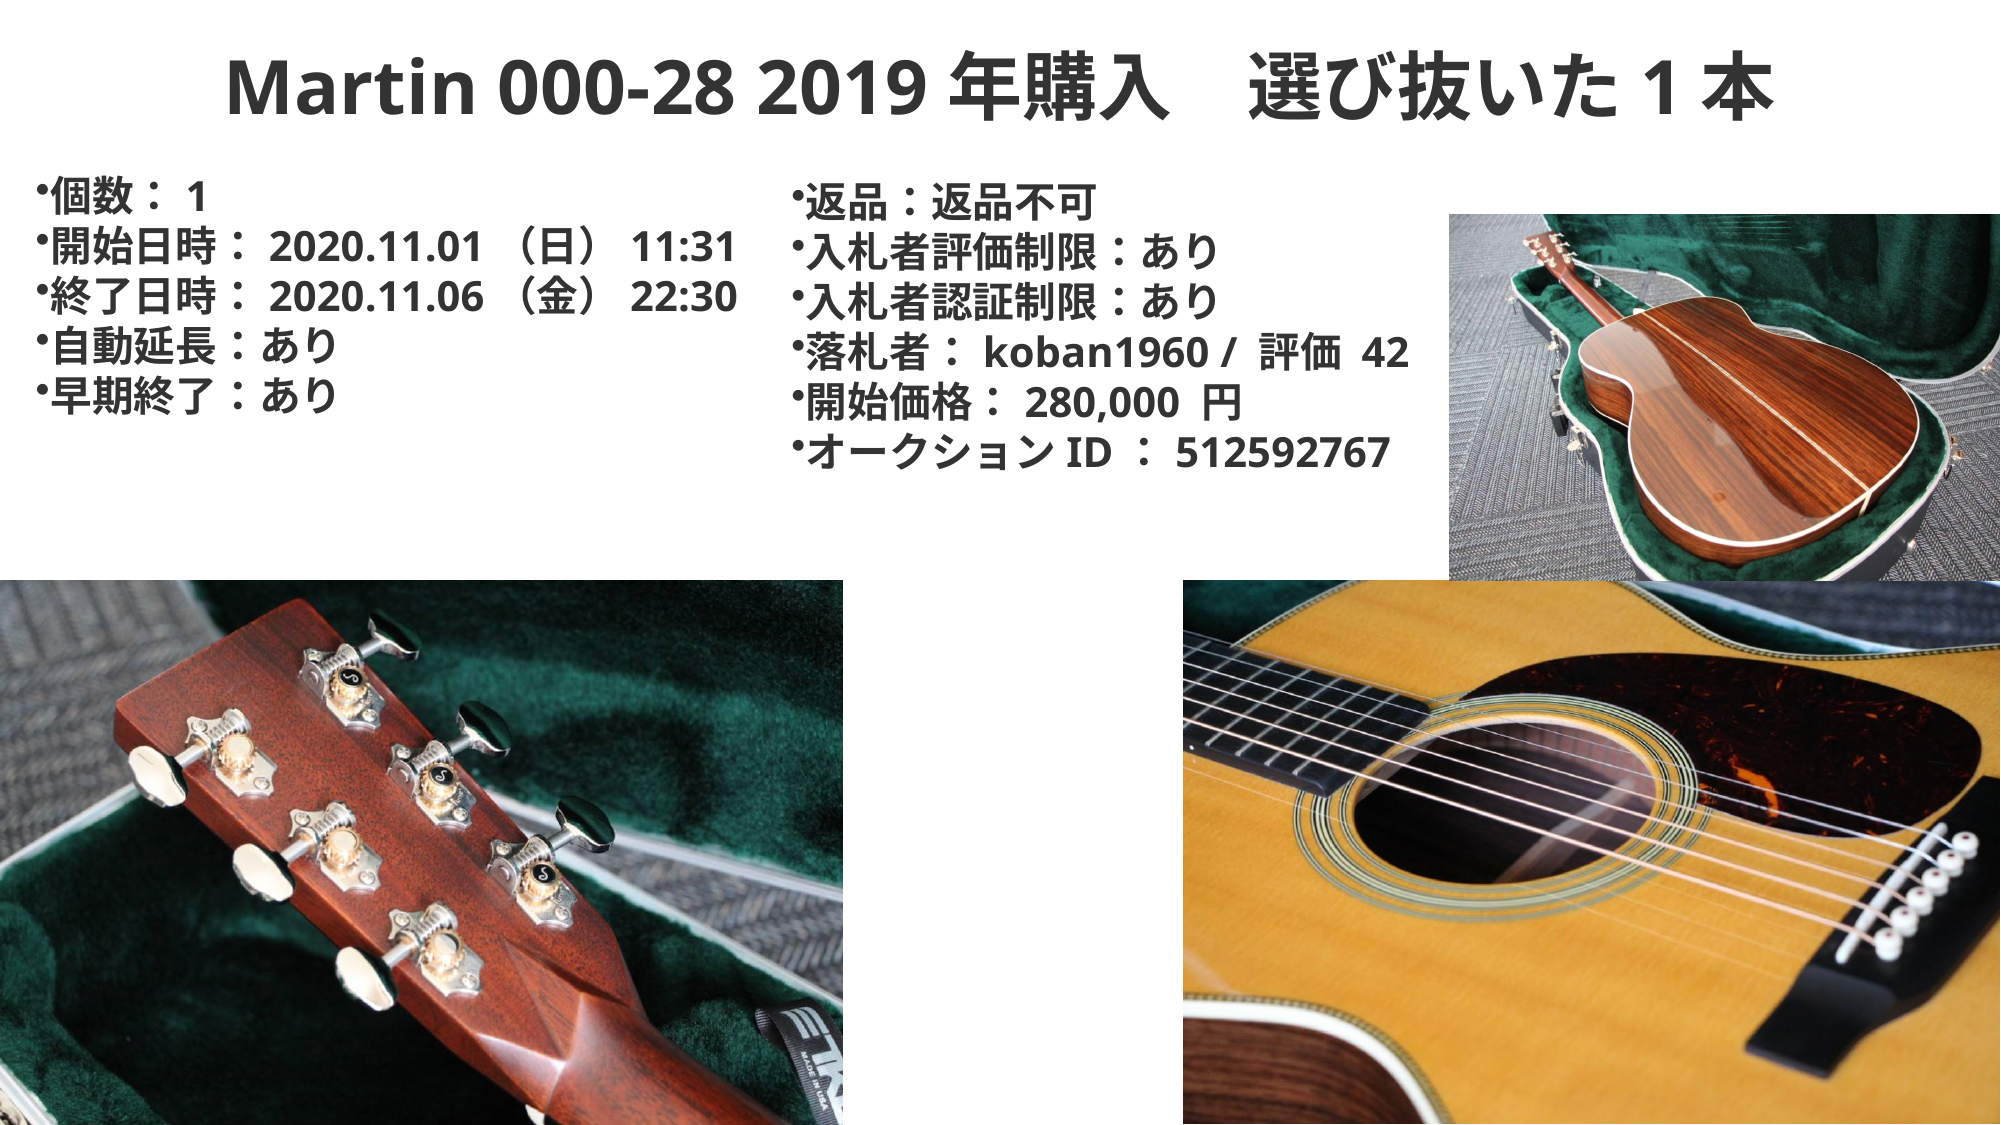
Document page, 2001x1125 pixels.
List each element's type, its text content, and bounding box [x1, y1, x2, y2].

picture [0, 580, 843, 1125]
text_box 個数：1 開始日時：2020.11.01（日）11:31 終了日時：2020.11.06（金）22:30 自動延長：あり 早期終了：あり [20, 162, 960, 427]
title Martin 000-28 2019年購入 選び抜いた1本 [85, 16, 1915, 139]
picture [1183, 214, 2000, 1124]
text_box 返品：返品不可 入札者評価制限：あり 入札者認証制限：あり 落札者：koban1960 / 評価 42 開始価格：280,000 円 オークションID：512592767 [776, 167, 1594, 483]
